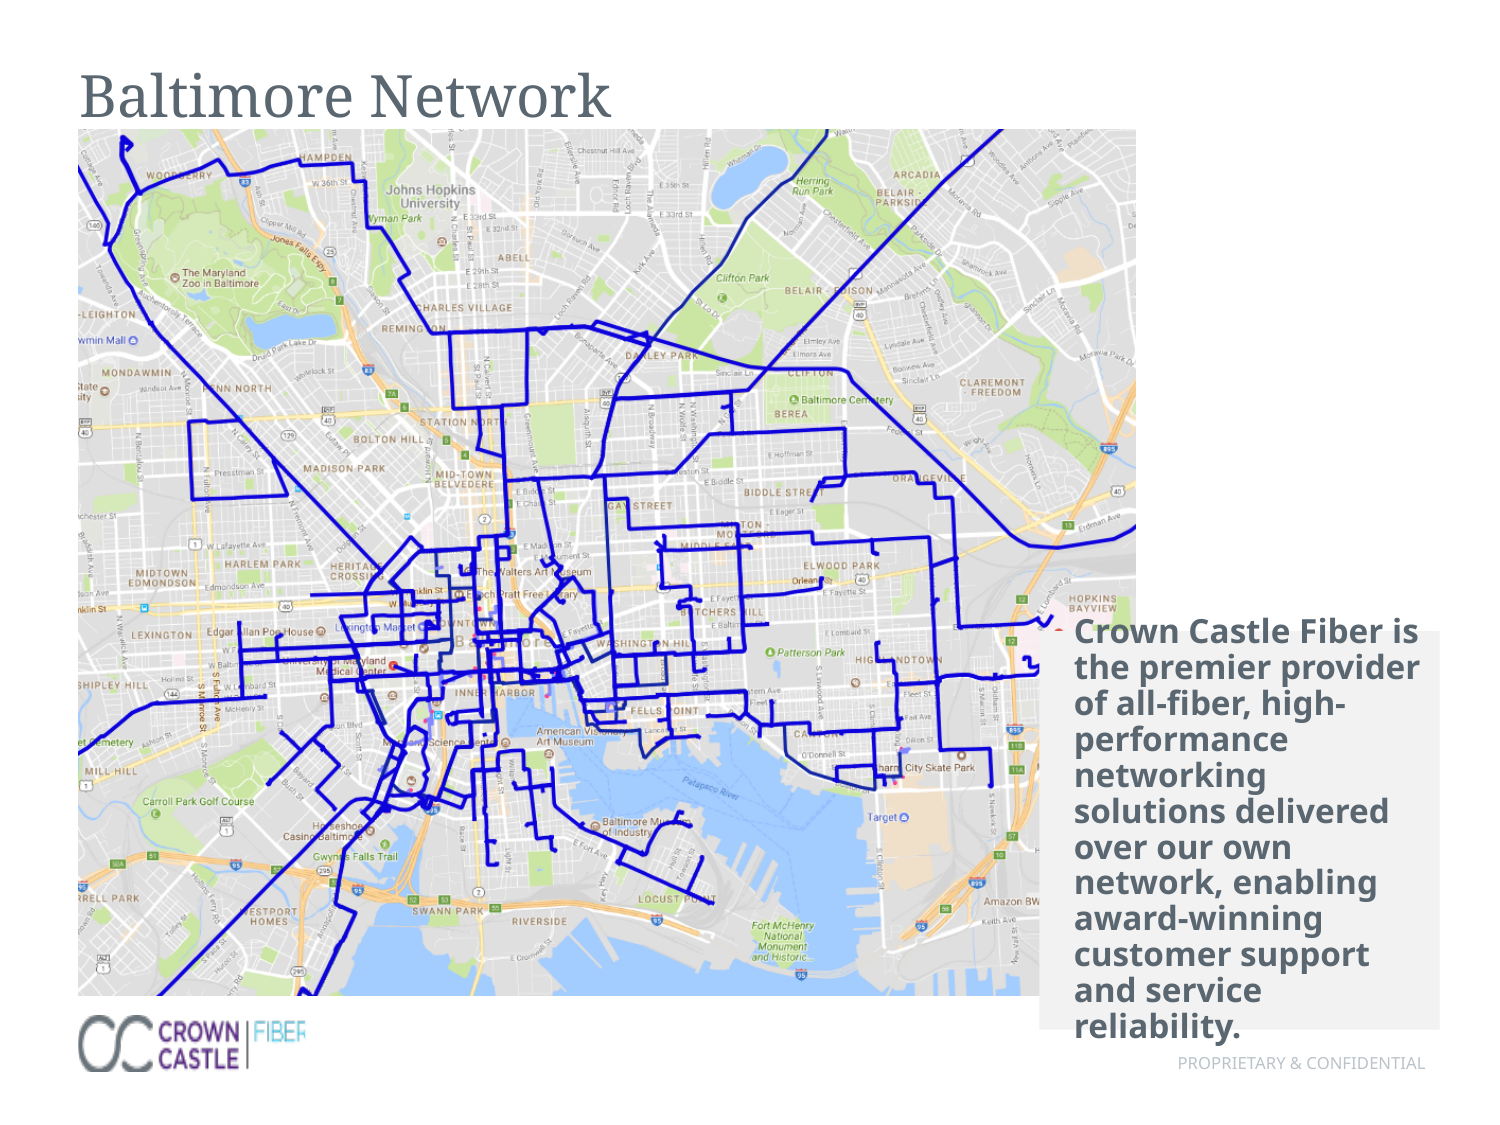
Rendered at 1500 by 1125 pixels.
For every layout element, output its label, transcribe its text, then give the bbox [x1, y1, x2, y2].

text_box Crown Castle Fiber is the premier provider of all-fiber, high-performance networking solutions delivered over our own network, enabling award-winning customer support and service reliability. [1039, 631, 1440, 1030]
text_box PROPRIETARY & CONFIDENTIAL [1008, 1053, 1426, 1074]
text_box Baltimore Network [79, 58, 1274, 199]
picture [78, 129, 1136, 996]
picture [78, 1015, 306, 1074]
